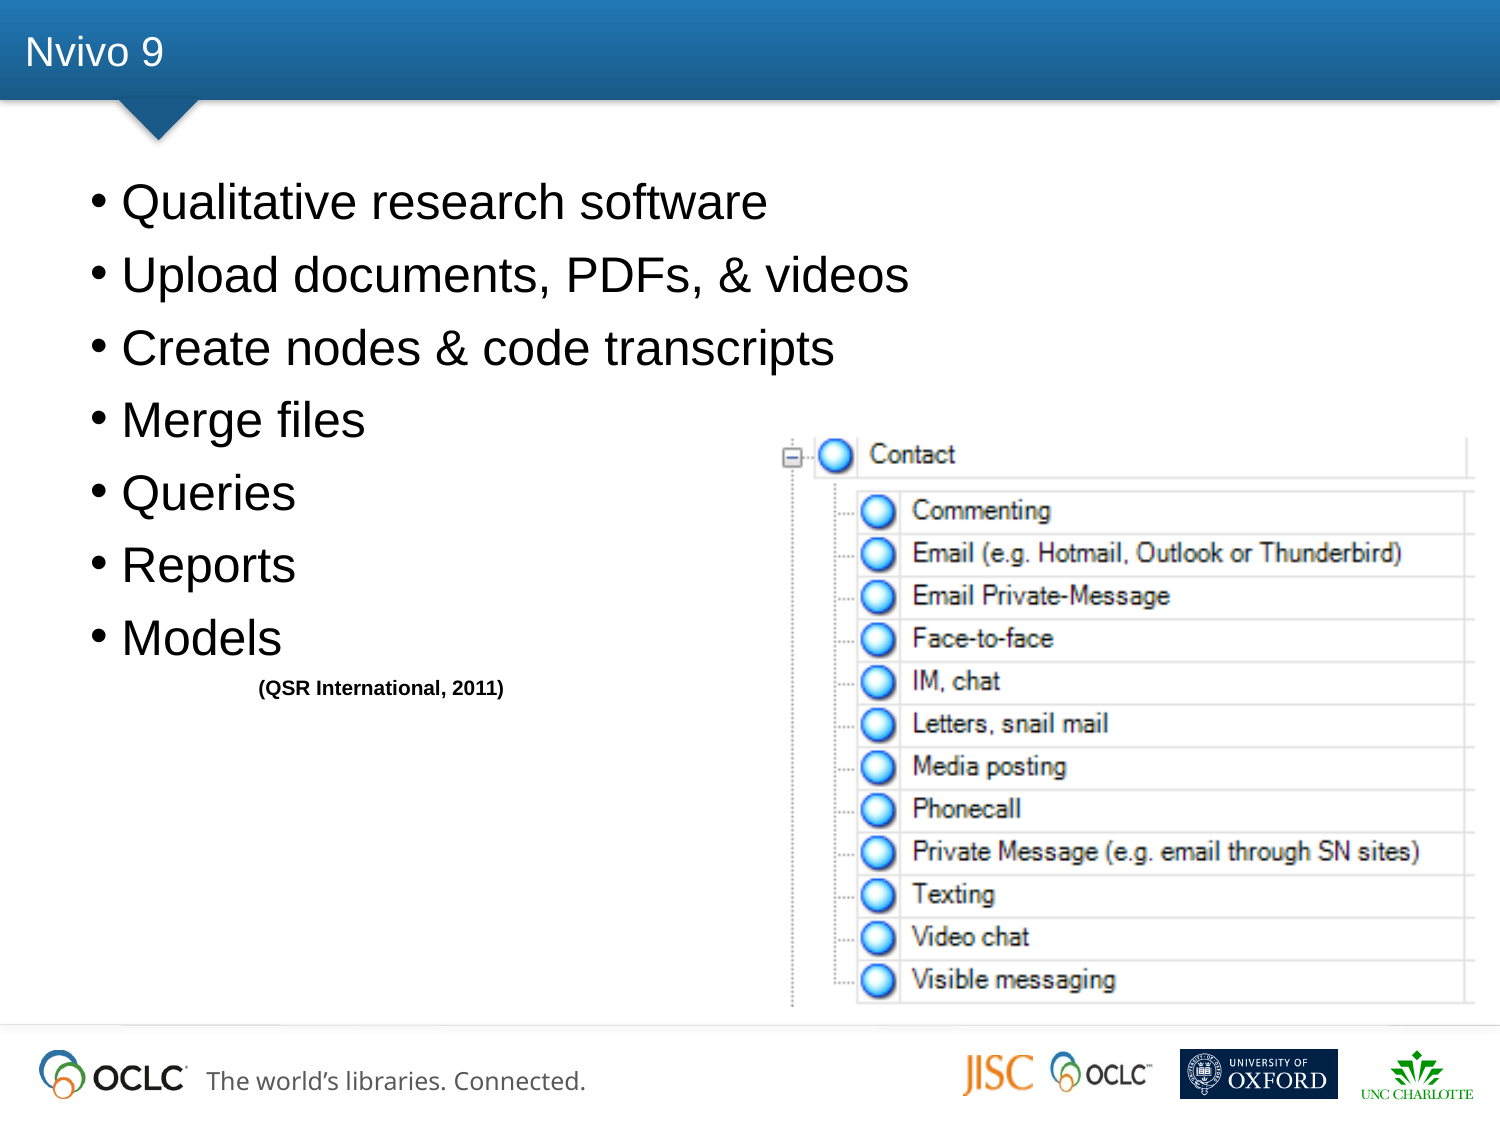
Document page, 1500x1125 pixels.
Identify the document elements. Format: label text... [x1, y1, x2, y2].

title Nvivo 9 [24, 0, 1425, 100]
picture [963, 1055, 1033, 1096]
picture [774, 437, 1476, 1007]
picture [1180, 1049, 1338, 1099]
picture [1360, 1049, 1475, 1101]
picture [1049, 1049, 1153, 1096]
picture [39, 1049, 188, 1099]
list Qualitative research software Upload documents, PDFs, & videos Create nodes & code transcripts Merge files Queries Reports Models [75, 162, 988, 1008]
text_box (QSR International, 2011) [212, 662, 550, 708]
